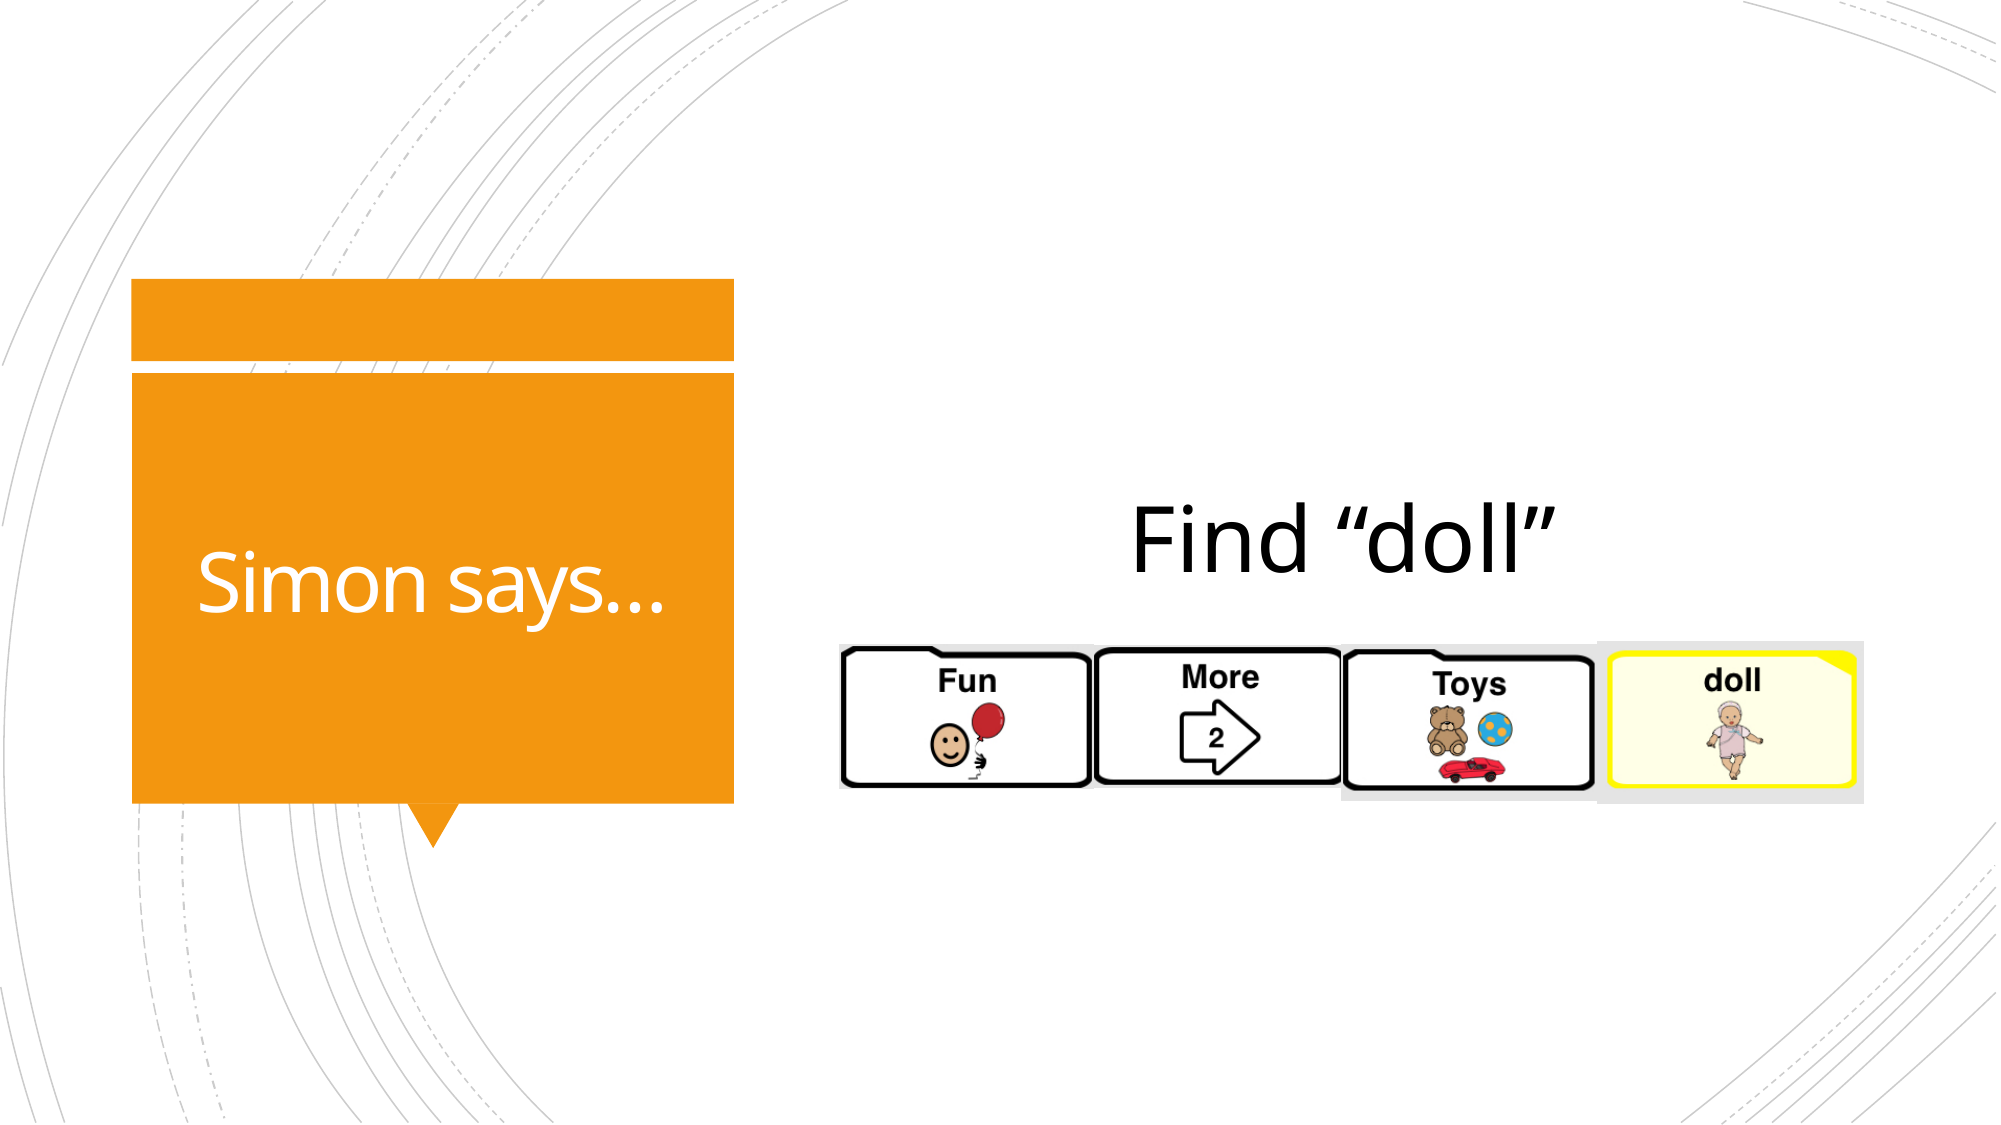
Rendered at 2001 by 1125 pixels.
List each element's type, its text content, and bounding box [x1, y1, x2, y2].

title Simon says… [145, 385, 720, 789]
picture [839, 641, 1865, 805]
list Find “doll” [839, 131, 1871, 993]
